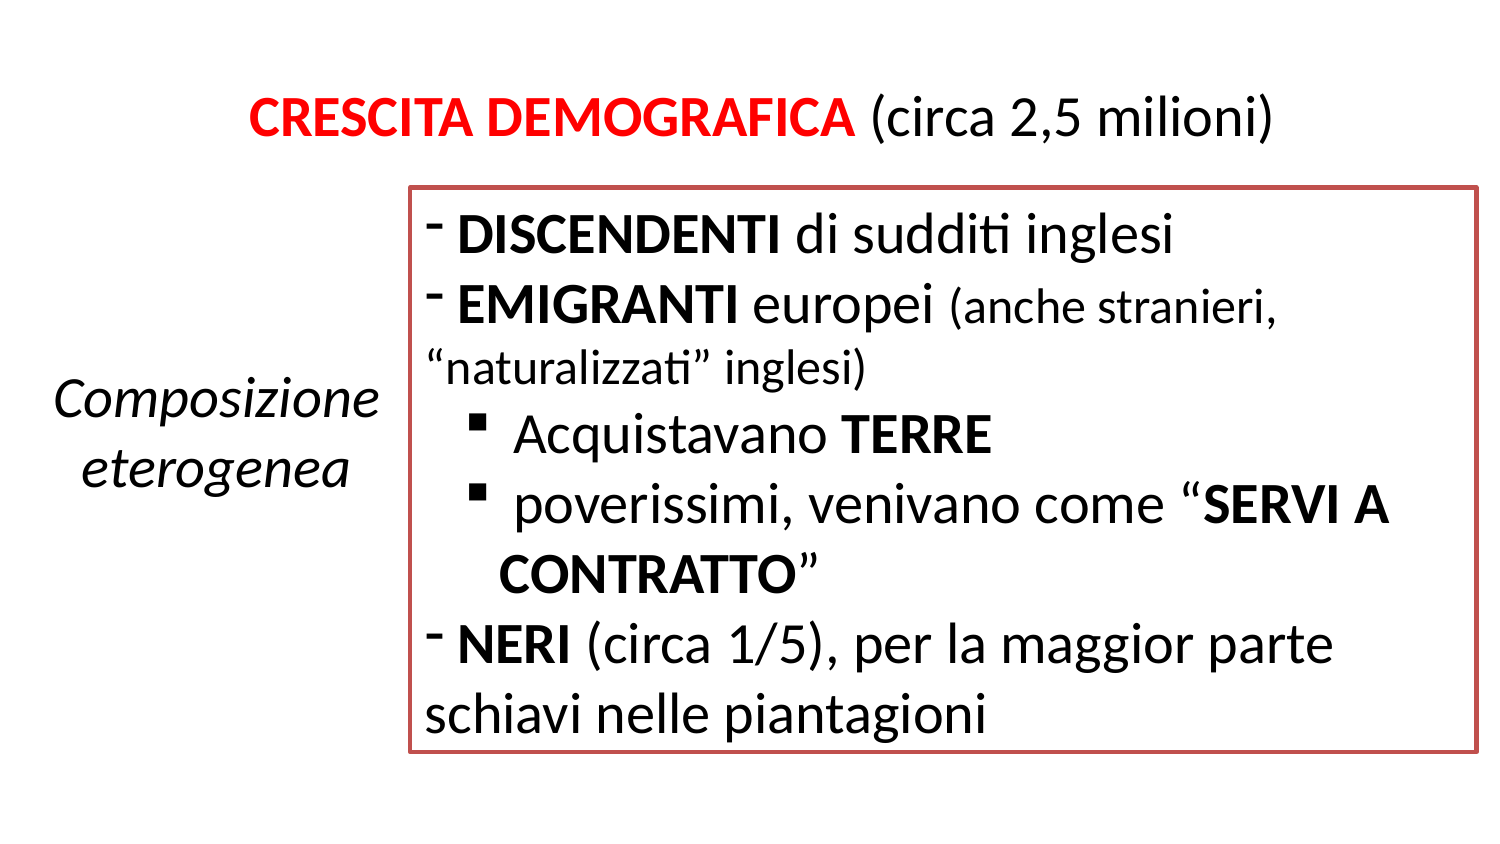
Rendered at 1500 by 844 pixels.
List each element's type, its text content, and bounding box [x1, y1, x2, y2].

text_box DISCENDENTI di sudditi inglesi EMIGRANTI europei (anche stranieri, “naturalizzati” inglesi) Acquistavano TERRE poverissimi, venivano come “SERVI A CONTRATTO” NERI (circa 1/5), per la maggior parte schiavi nelle piantagioni [408, 185, 1479, 754]
text_box Composizione eterogenea [23, 351, 408, 507]
text_box CRESCITA DEMOGRAFICA (circa 2,5 milioni) [234, 70, 1313, 156]
